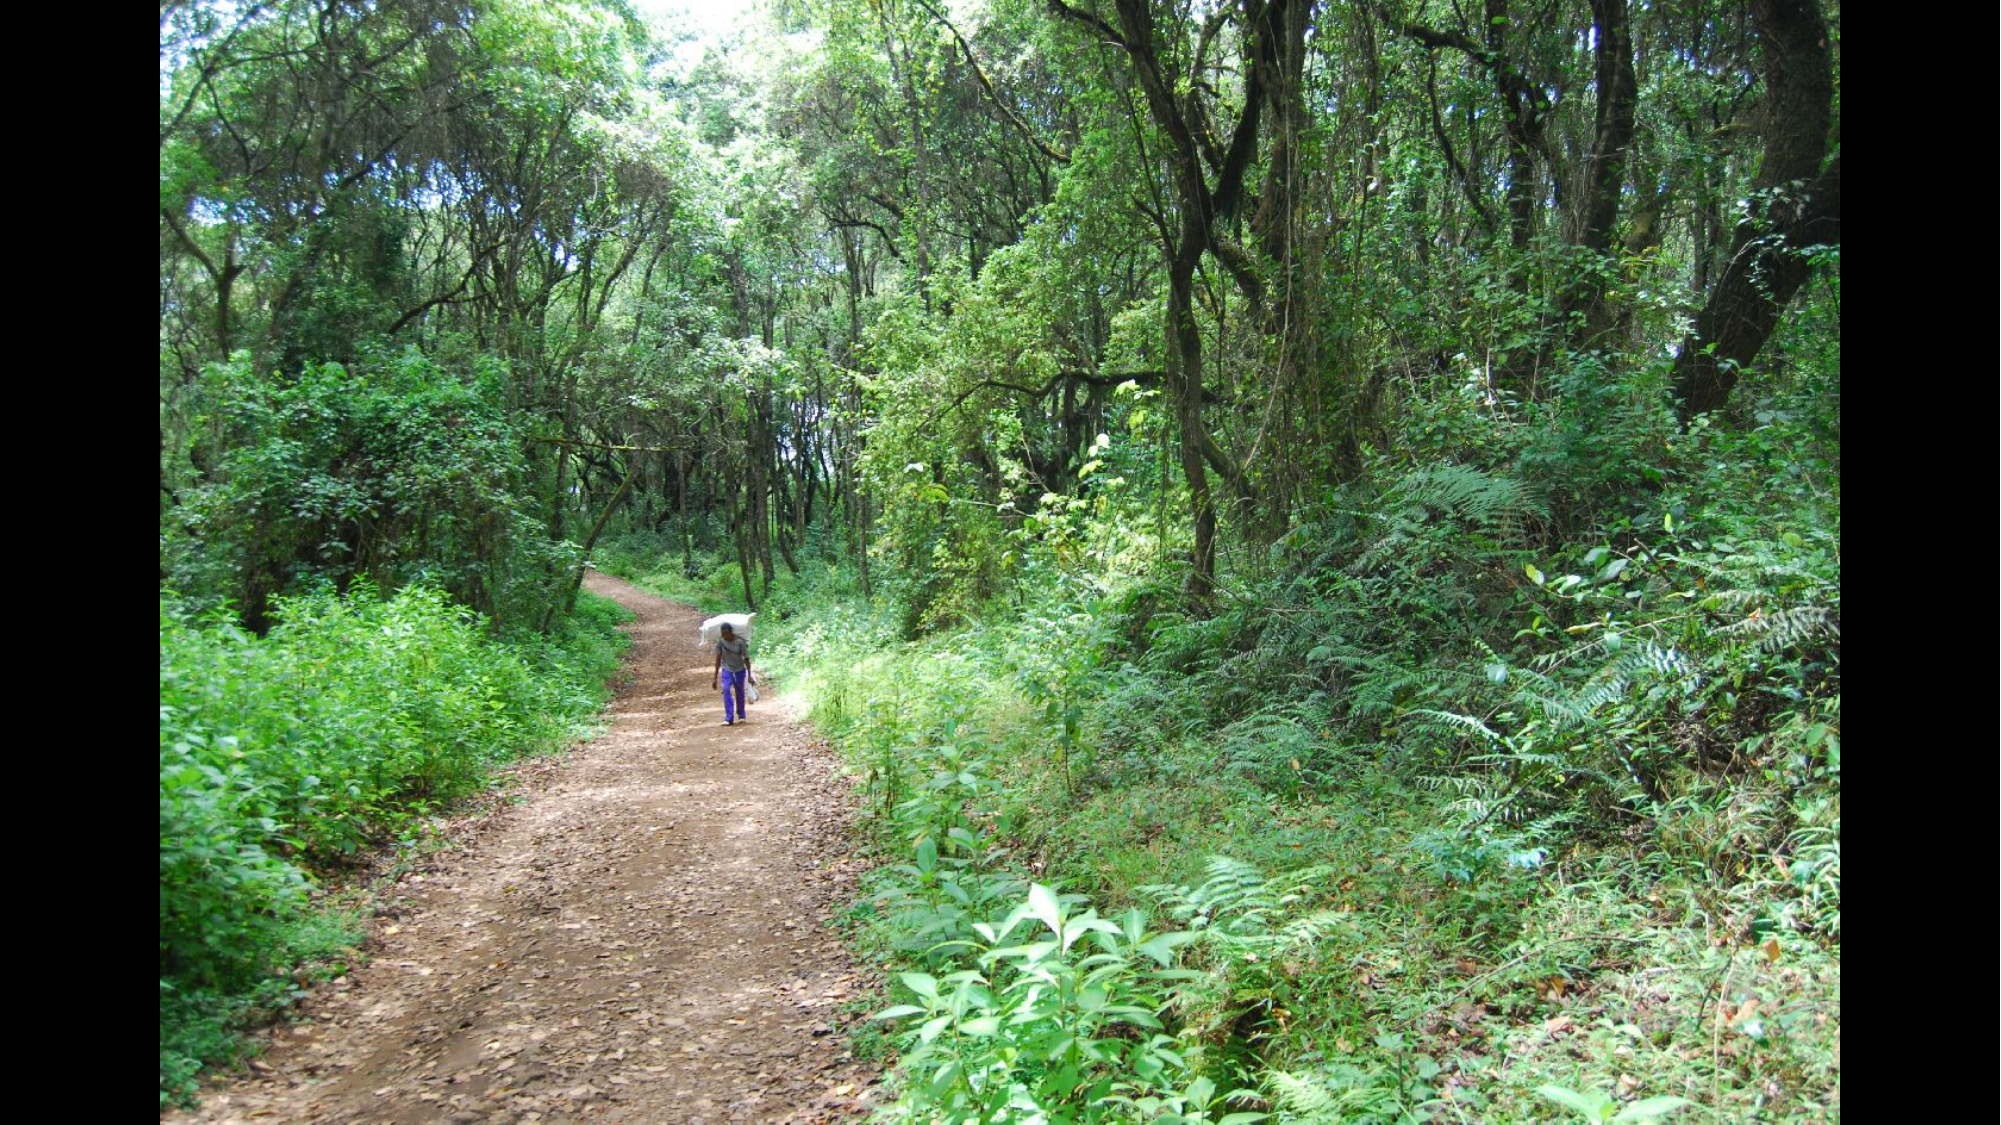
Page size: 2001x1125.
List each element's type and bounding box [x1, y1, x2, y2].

picture [160, 0, 1840, 1125]
